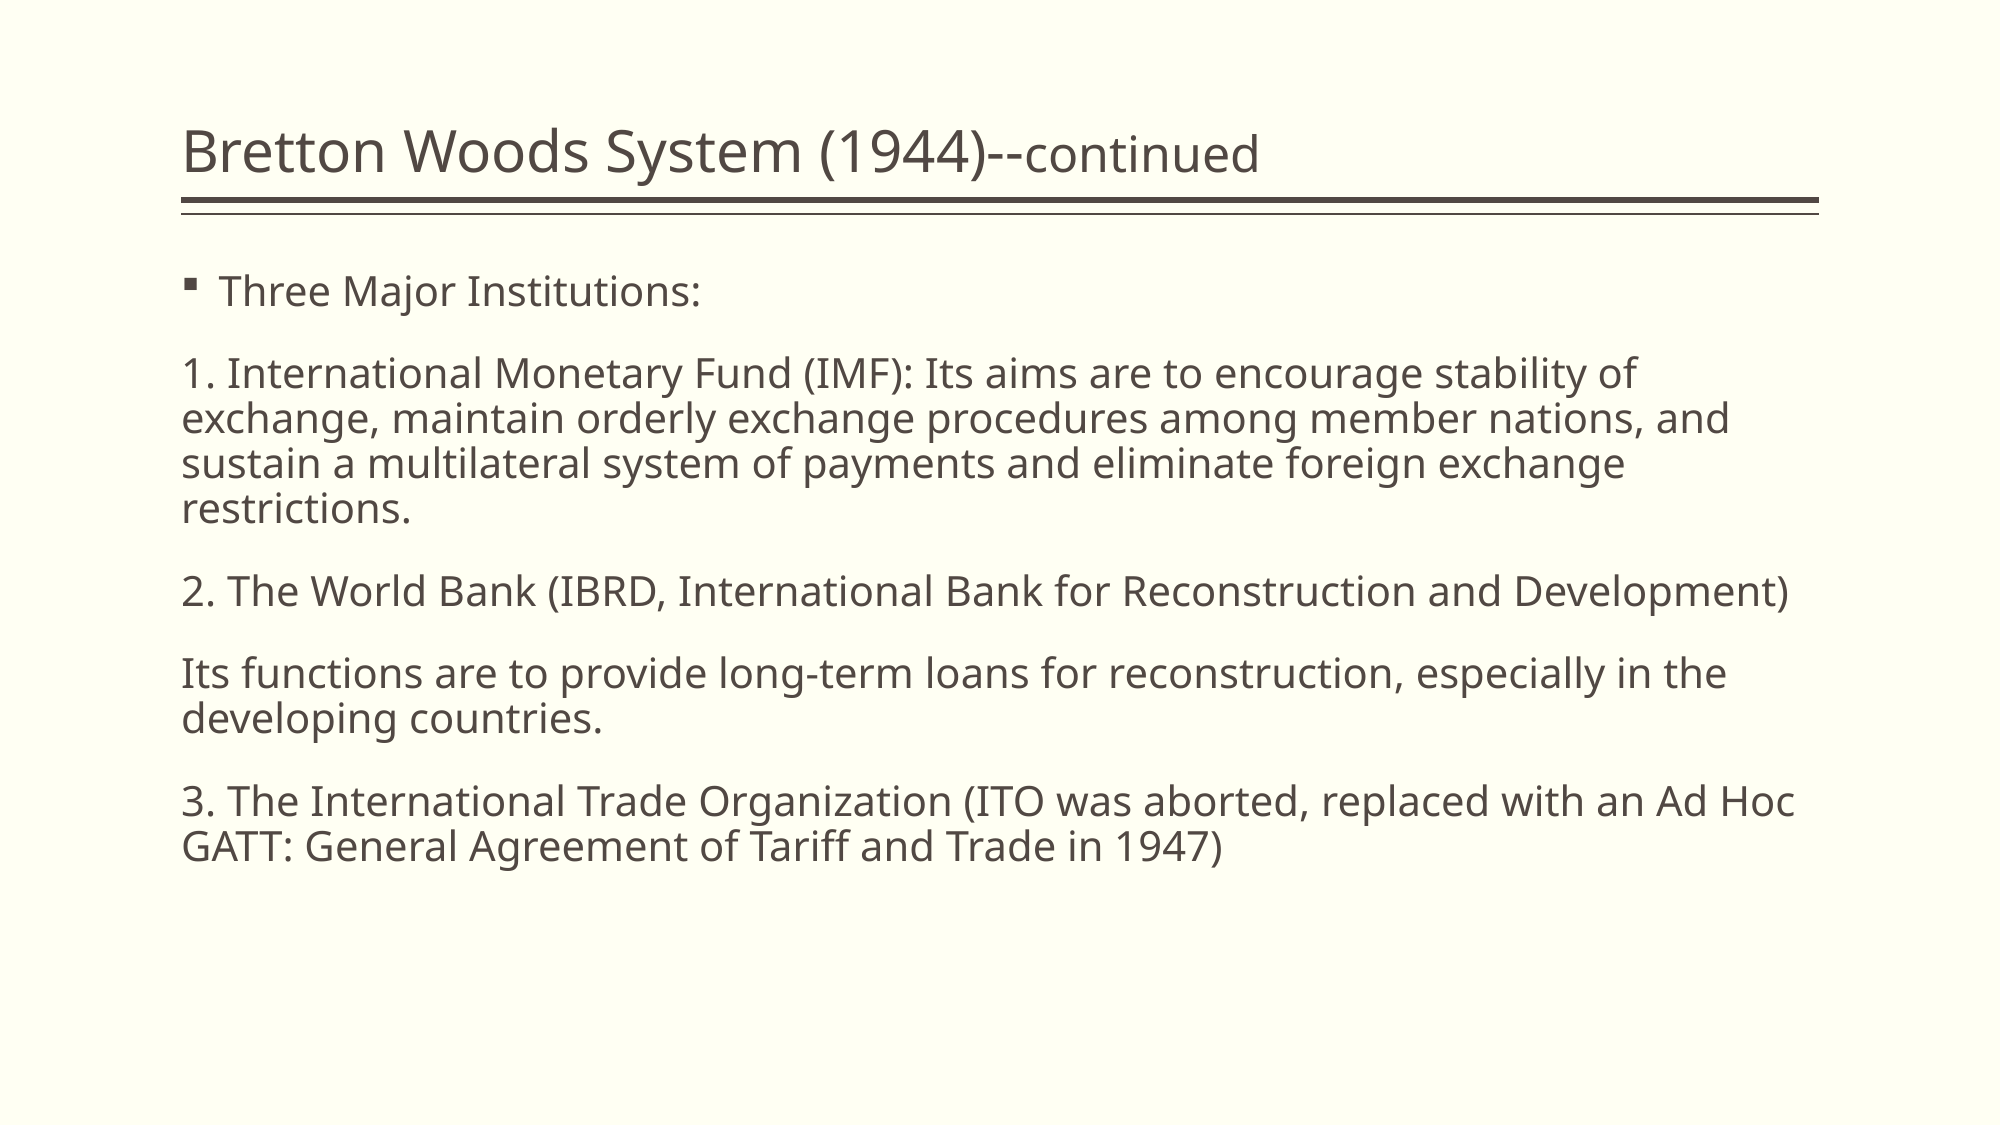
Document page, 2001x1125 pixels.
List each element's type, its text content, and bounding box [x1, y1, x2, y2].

title Bretton Woods System (1944)--continued [181, 12, 1819, 193]
list Three Major Institutions: 1. International Monetary Fund (IMF): Its aims are to encourage stability of exchange, maintain orderly exchange procedures among member nations, and sustain a multilateral system of payments and eliminate foreign exchange restrictions. 2. The World Bank (IBRD, International Bank for Reconstruction and Development) Its functions are to provide long-term loans for reconstruction, especially in the developing countries. 3. The International Trade Organization (ITO was aborted, replaced with an Ad Hoc GATT: General Agreement of Tariff and Trade in 1947) [181, 262, 1819, 1013]
